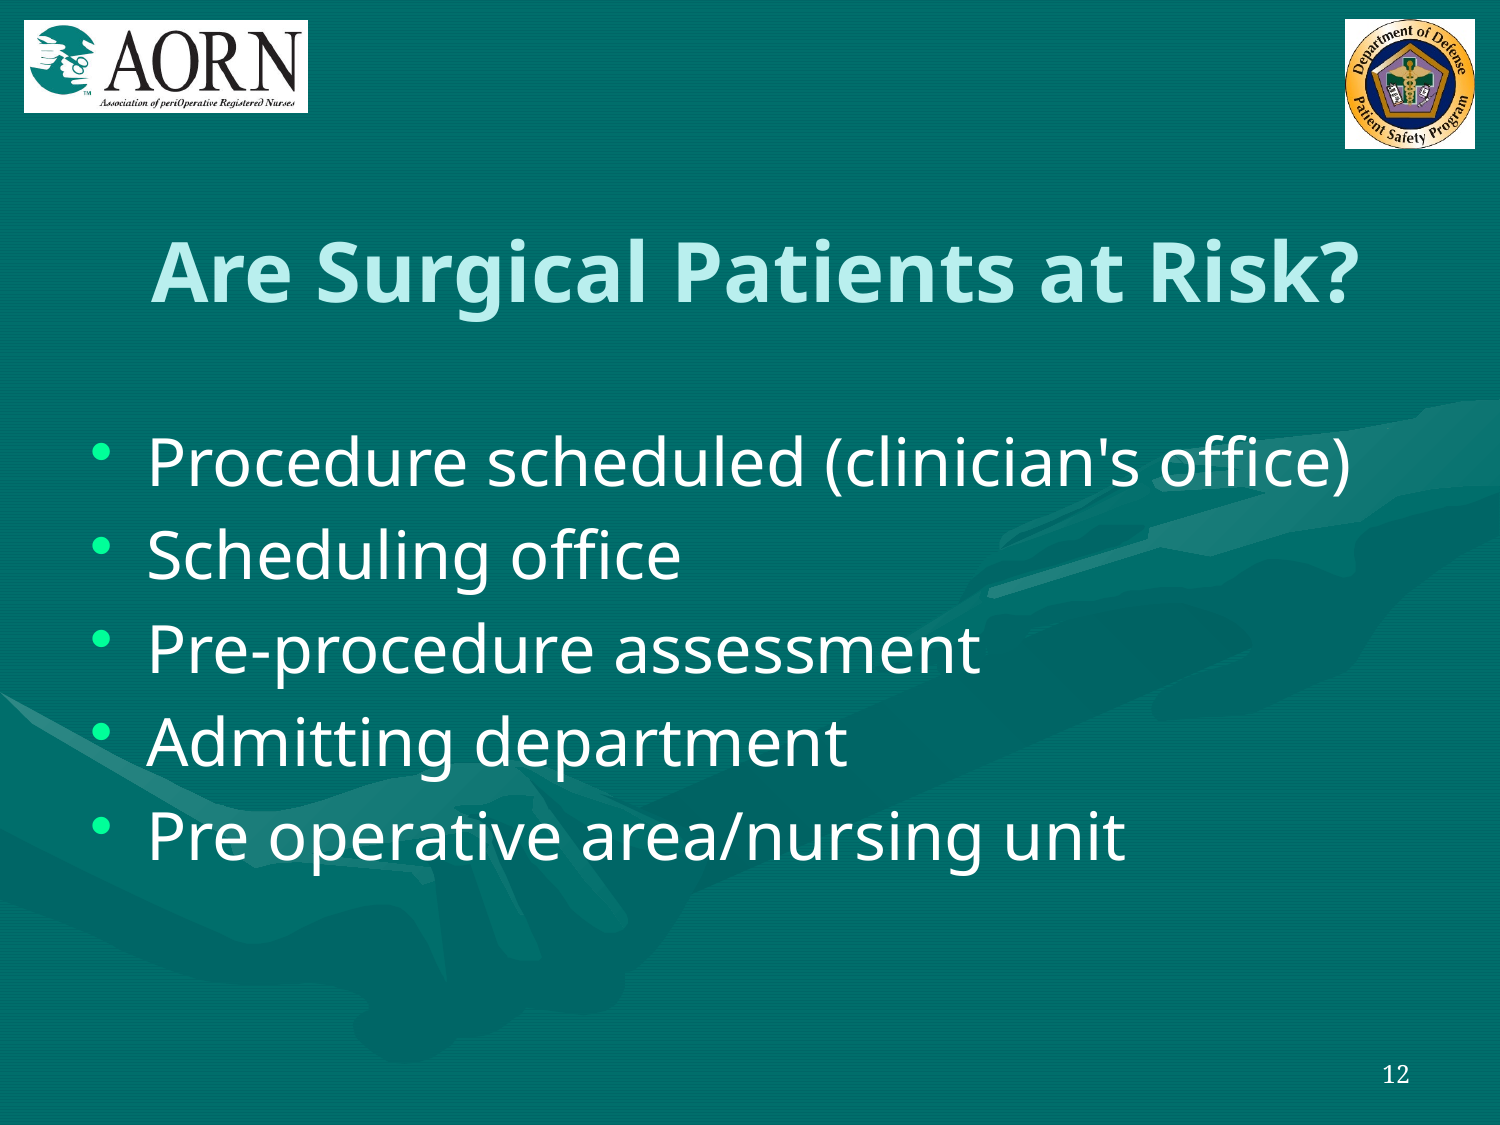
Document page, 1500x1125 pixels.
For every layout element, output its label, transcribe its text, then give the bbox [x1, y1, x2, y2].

title Are Surgical Patients at Risk? [87, 174, 1425, 363]
picture [24, 20, 308, 113]
picture [1345, 19, 1475, 149]
slide_number 12 [1074, 1025, 1425, 1100]
list Procedure scheduled (clinician's office) Scheduling office Pre-procedure assessment Admitting department Pre operative area/nursing unit [75, 412, 1425, 1000]
